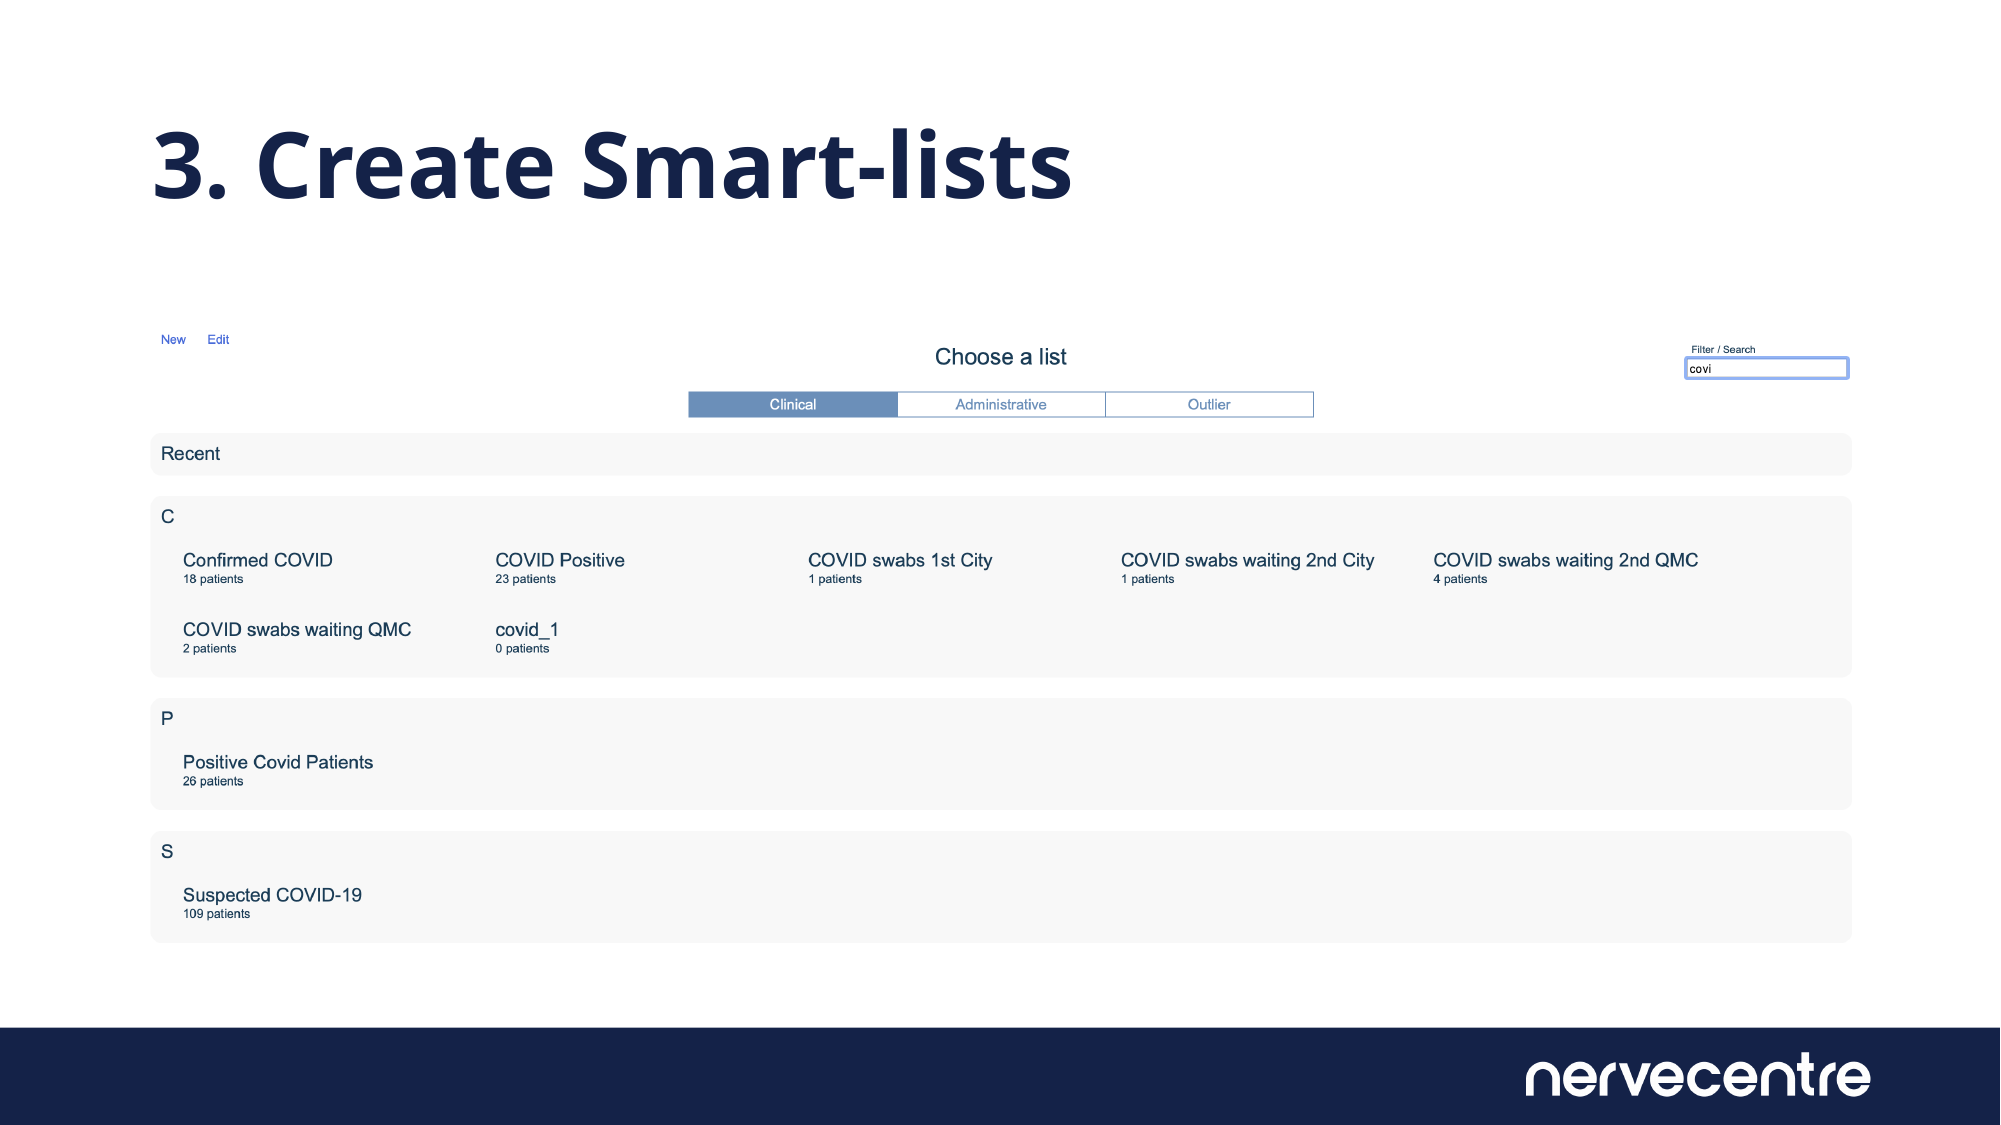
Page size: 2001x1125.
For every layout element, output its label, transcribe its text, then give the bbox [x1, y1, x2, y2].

picture [1507, 1037, 1889, 1115]
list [137, 329, 1863, 984]
title 3. Create Smart-lists [137, 59, 1863, 278]
